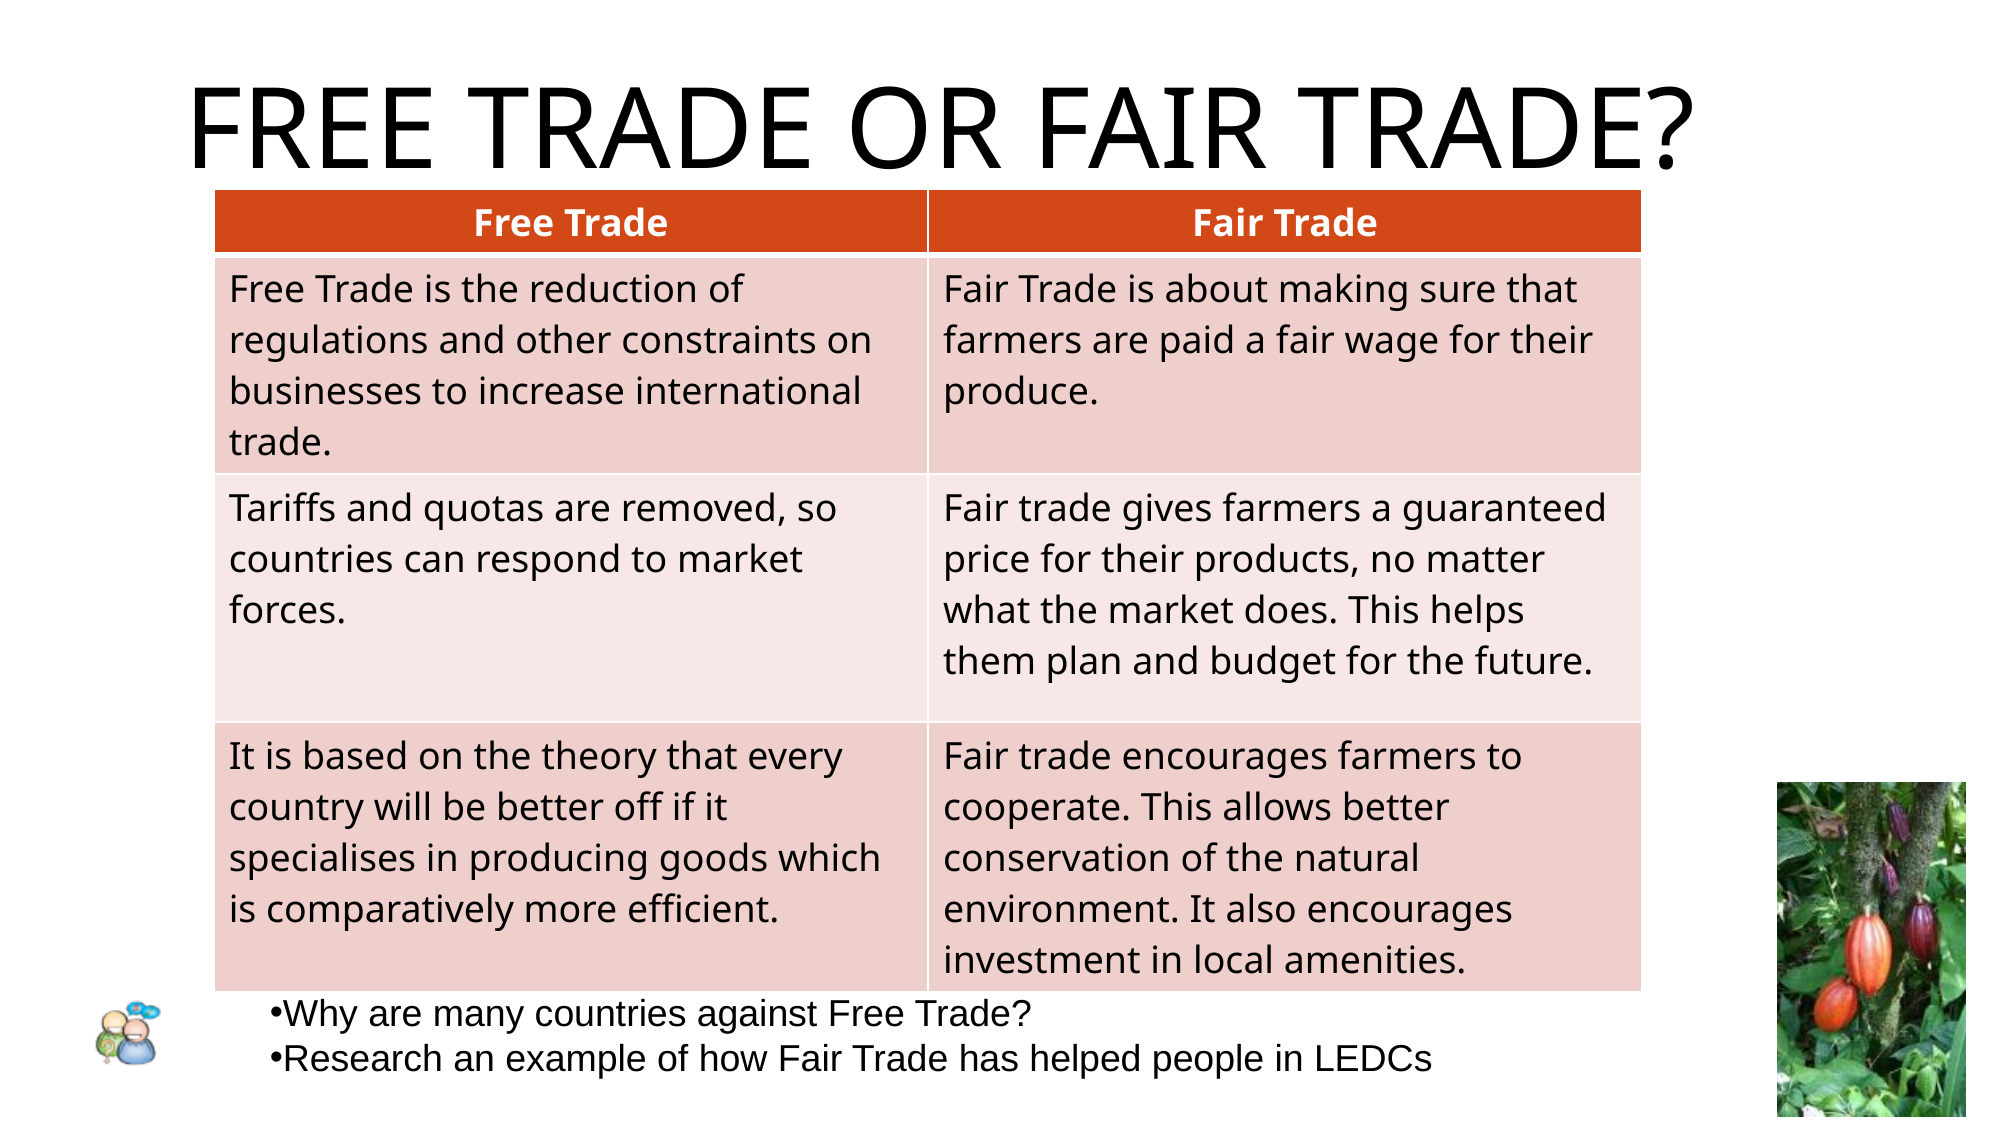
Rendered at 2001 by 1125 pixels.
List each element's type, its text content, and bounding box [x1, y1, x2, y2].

picture [93, 998, 164, 1069]
table_header Free Trade [215, 190, 927, 252]
title Free Trade or Fair Trade? [169, 0, 1820, 264]
table_cell It is based on the theory that every country will be better off if it specialises in producing goods which is comparatively more efficient. [215, 723, 927, 991]
table_cell Free Trade is the reduction of regulations and other constraints on businesses to increase international trade. [215, 258, 927, 473]
text_box Why are many countries against Free Trade? Research an example of how Fair Trade has helped people in LEDCs [255, 981, 1507, 1087]
table_cell Fair trade gives farmers a guaranteed price for their products, no matter what the market does. This helps them plan and budget for the future. [929, 475, 1641, 721]
picture [1777, 782, 1966, 1117]
table_cell Tariffs and quotas are removed, so countries can respond to market forces. [215, 475, 927, 721]
table_cell Fair Trade is about making sure that farmers are paid a fair wage for their produce. [929, 258, 1641, 473]
table_cell Fair trade encourages farmers to cooperate. This allows better conservation of the natural environment. It also encourages investment in local amenities. [929, 723, 1641, 991]
table_header Fair Trade [929, 190, 1641, 252]
